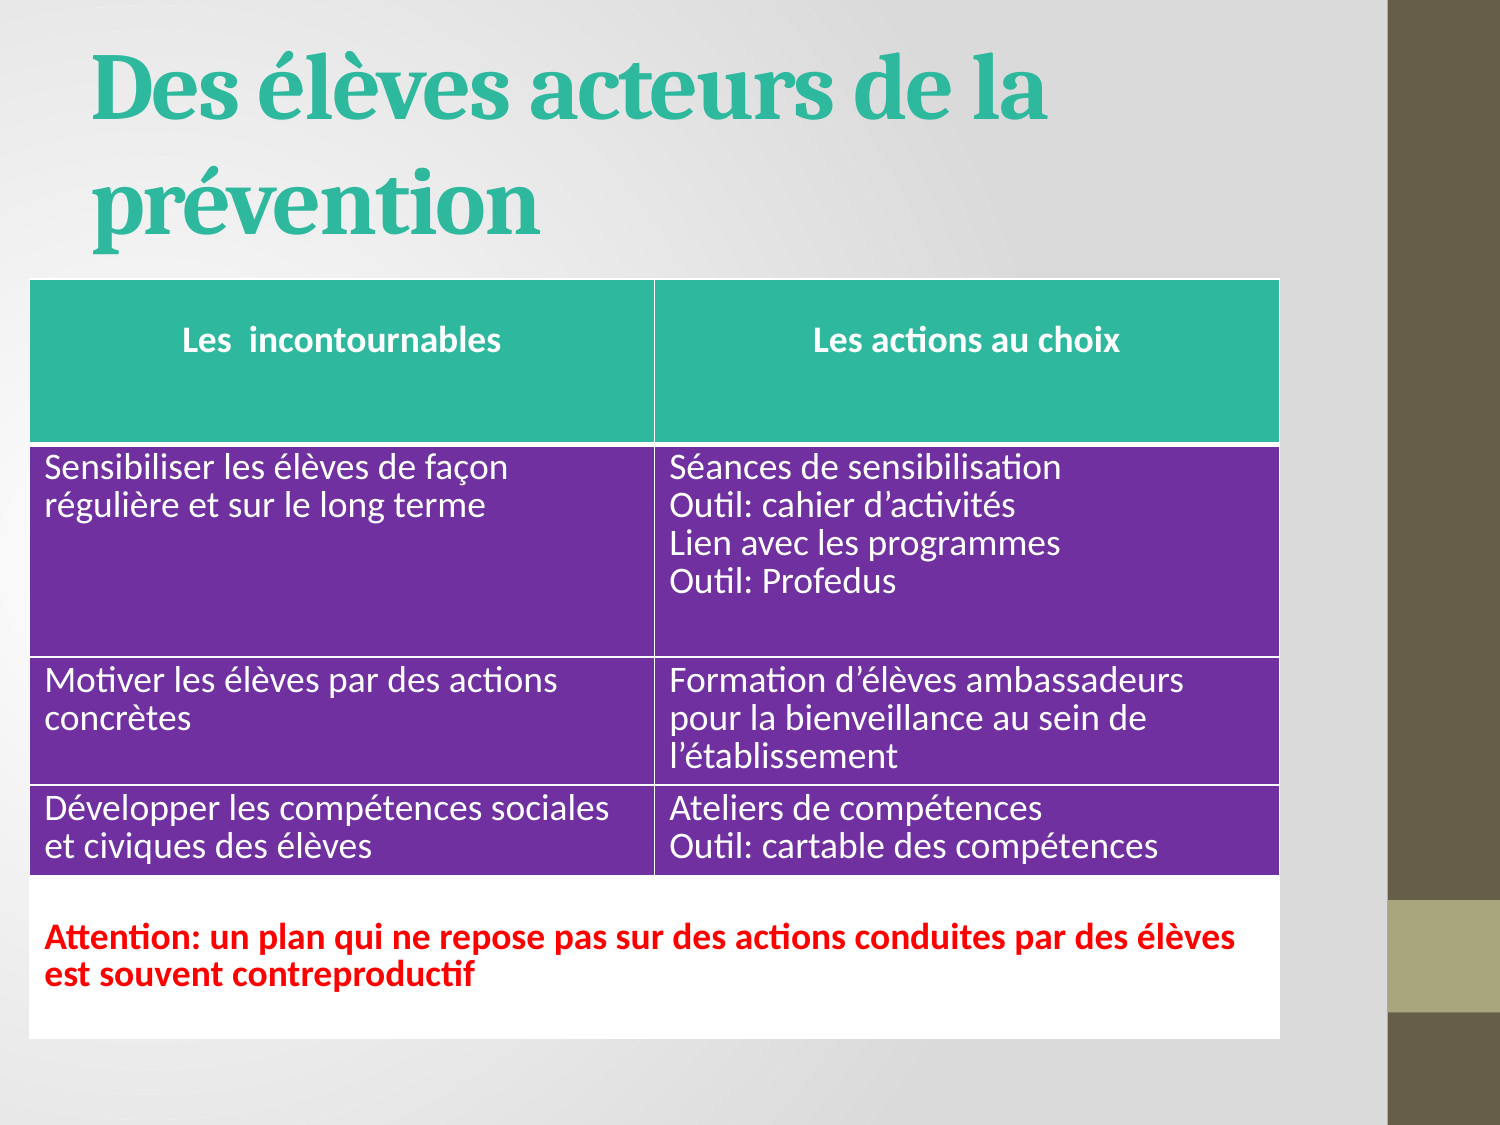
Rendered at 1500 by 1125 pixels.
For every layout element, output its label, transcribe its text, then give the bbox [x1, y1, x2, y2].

table_cell Séances de sensibilisation Outil: cahier d’activités Lien avec les programmes Outil: Profedus [655, 447, 1279, 656]
table_cell Développer les compétences sociales et civiques des élèves [30, 786, 654, 875]
table_cell Attention: un plan qui ne repose pas sur des actions conduites par des élèves est souvent contreproductif [30, 877, 1279, 1037]
table_header Les incontournables [30, 280, 654, 442]
table_cell Sensibiliser les élèves de façon régulière et sur le long terme [30, 447, 654, 656]
table_cell Formation d’élèves ambassadeurs pour la bienveillance au sein de l’établissement [655, 658, 1279, 784]
table_header Les actions au choix [655, 280, 1279, 442]
table_cell Ateliers de compétences Outil: cartable des compétences [655, 786, 1279, 875]
title Des élèves acteurs de la prévention [75, 45, 1325, 233]
table_cell Motiver les élèves par des actions concrètes [30, 658, 654, 784]
